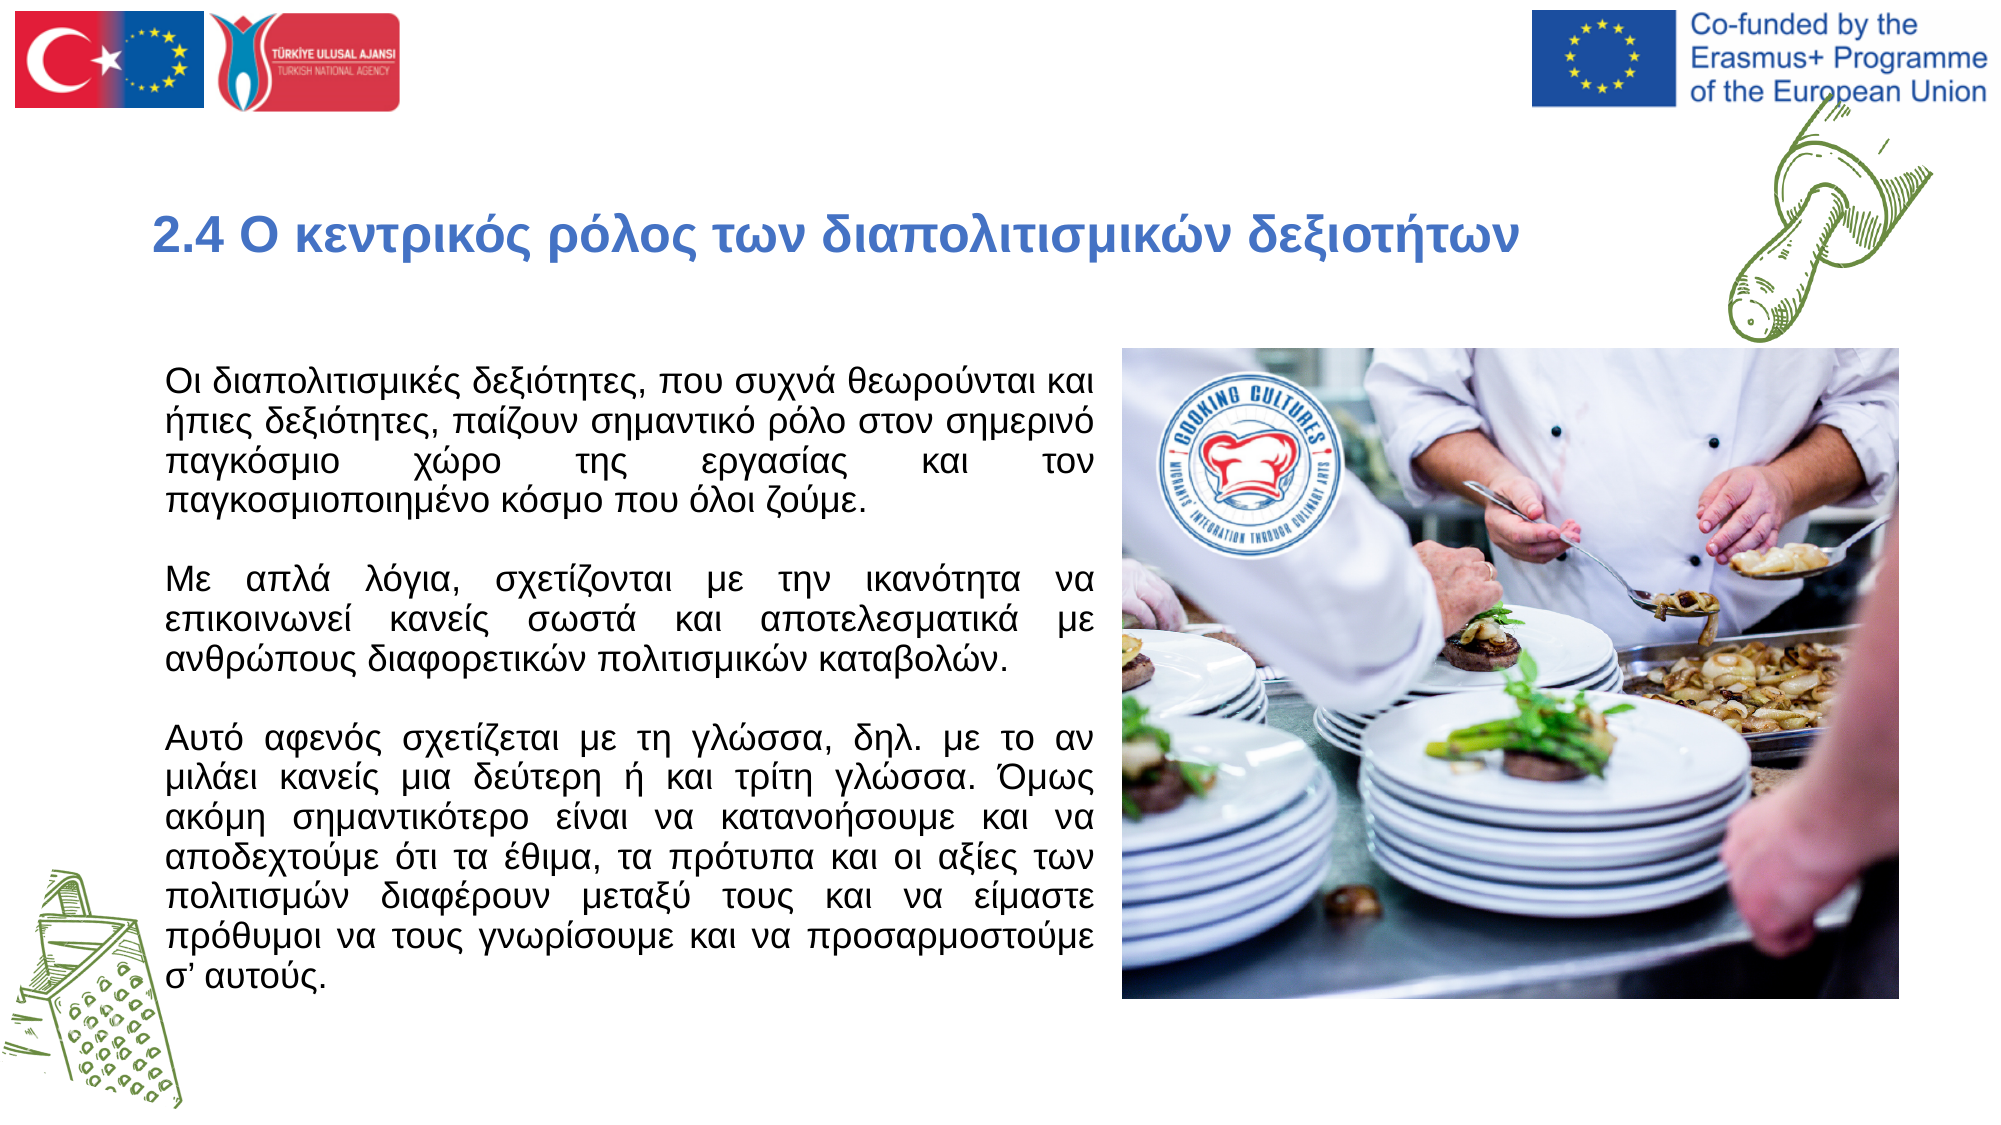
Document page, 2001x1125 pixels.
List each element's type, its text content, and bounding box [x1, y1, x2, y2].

picture [0, 825, 268, 1125]
picture [15, 11, 204, 108]
picture [1122, 10, 2000, 999]
title 2.4 Ο κεντρικός ρόλος των διαπολιτισμικών δεξιοτήτων [137, 118, 1863, 353]
list Οι διαπολιτισμικές δεξιότητες, που συχνά θεωρούνται και ήπιες δεξιότητες, παίζουν σημαντικό ρόλο στον σημερινό παγκόσμιο χώρο της εργασίας και τον παγκοσμιοποιημένο κόσμο που όλοι ζούμε. Με απλά λόγια, σχετίζονται με την ικανότητα να επικοινωνεί κανείς σωστά και αποτελεσματικά με ανθρώπους διαφορετικών πολιτισμικών καταβολών. Αυτό αφενός σχετίζεται με τη γλώσσα, δηλ. με το αν μιλάει κανείς μια δεύτερη ή και τρίτη γλώσσα. Όμως ακόμη σημαντικότερο είναι να κατανοήσουμε και να αποδεχτούμε ότι τα έθιμα, τα πρότυπα και οι αξίες των πολιτισμών διαφέρουν μεταξύ τους και να είμαστε πρόθυμοι να τους γνωρίσουμε και να προσαρμοστούμε σ’ αυτούς. [149, 354, 1111, 1006]
picture [208, 8, 406, 118]
